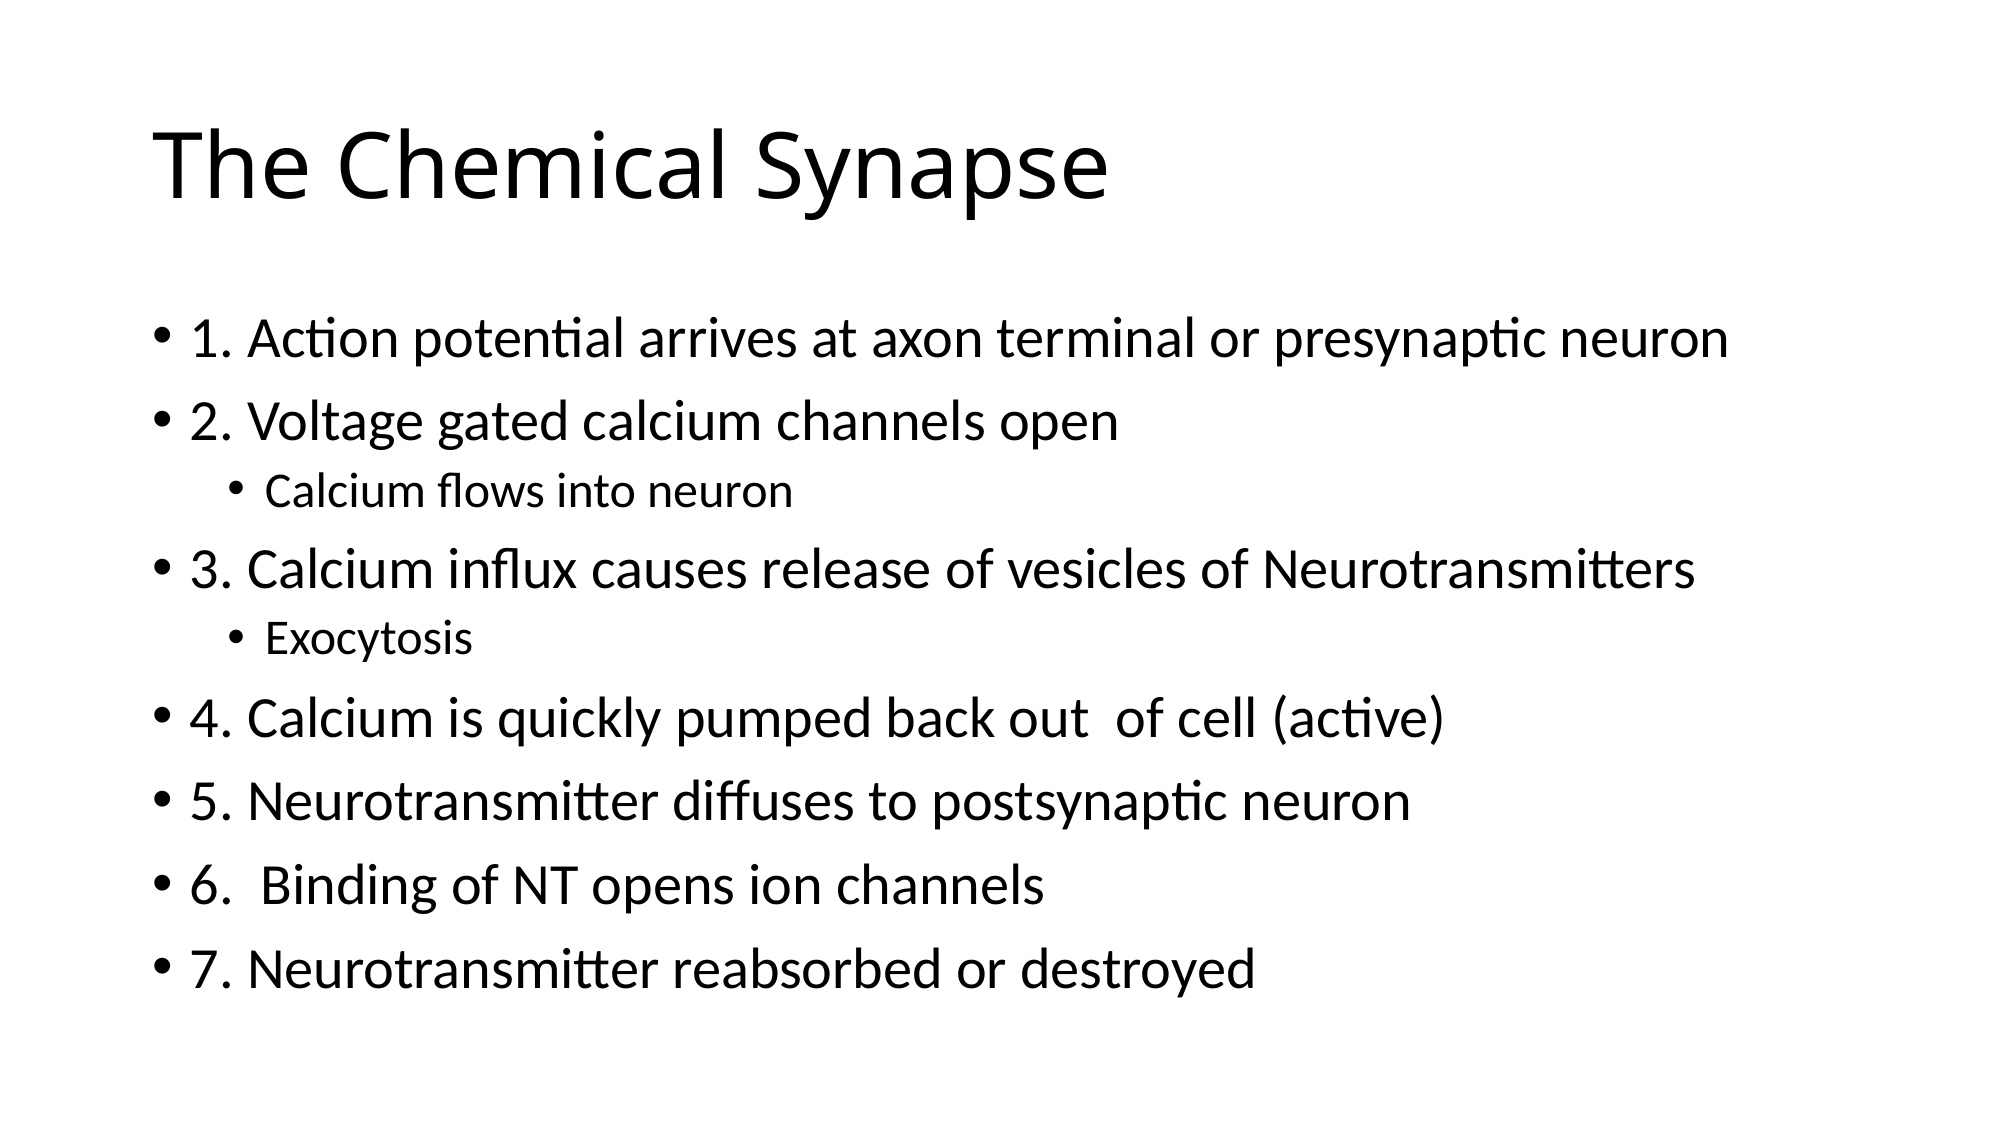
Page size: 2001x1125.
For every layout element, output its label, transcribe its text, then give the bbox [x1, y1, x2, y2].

list 1. Action potential arrives at axon terminal or presynaptic neuron 2. Voltage gated calcium channels open Calcium flows into neuron 3. Calcium influx causes release of vesicles of Neurotransmitters Exocytosis 4. Calcium is quickly pumped back out of cell (active) 5. Neurotransmitter diffuses to postsynaptic neuron 6. Binding of NT opens ion channels 7. Neurotransmitter reabsorbed or destroyed [137, 299, 1863, 1014]
title The Chemical Synapse [137, 59, 1863, 278]
